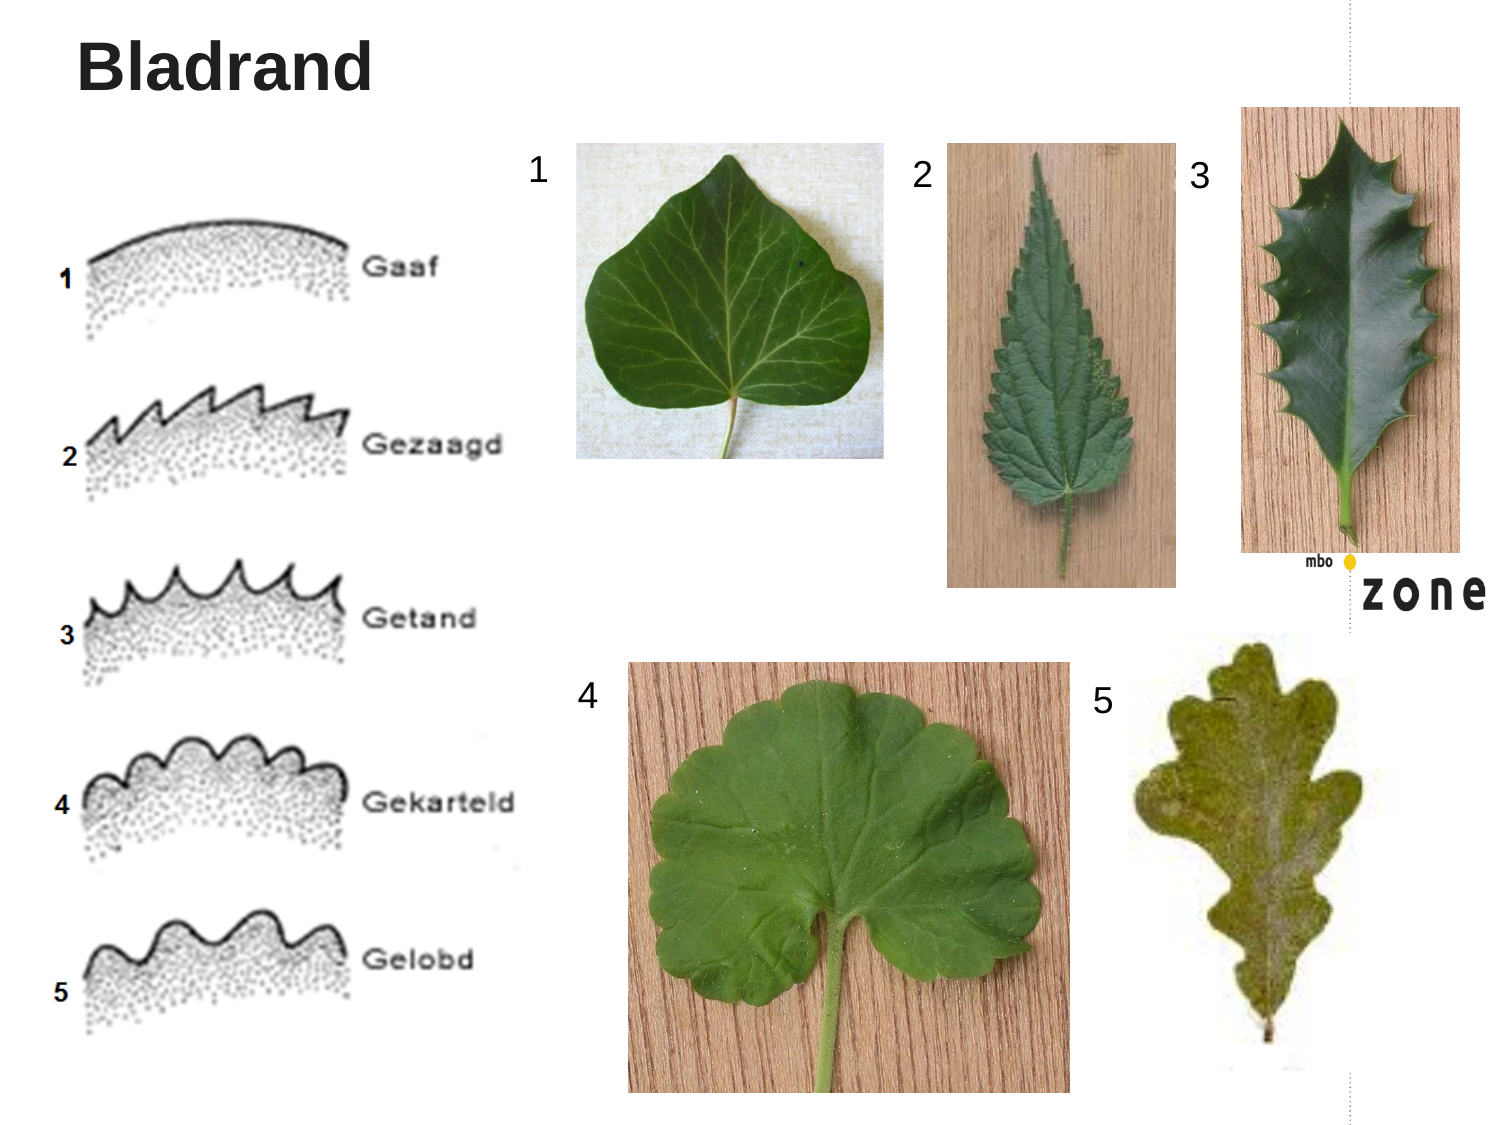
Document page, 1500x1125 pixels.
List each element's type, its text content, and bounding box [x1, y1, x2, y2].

text_box 5 [1078, 668, 1127, 729]
picture [576, 143, 884, 459]
text_box 4 [562, 663, 614, 724]
picture [947, 143, 1176, 588]
title Bladrand [76, 30, 1427, 124]
text_box 2 [897, 143, 947, 203]
text_box 3 [1176, 143, 1226, 203]
picture [1127, 0, 1500, 1125]
text_box 1 [513, 137, 564, 198]
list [39, 198, 544, 1051]
picture [628, 662, 1070, 1093]
